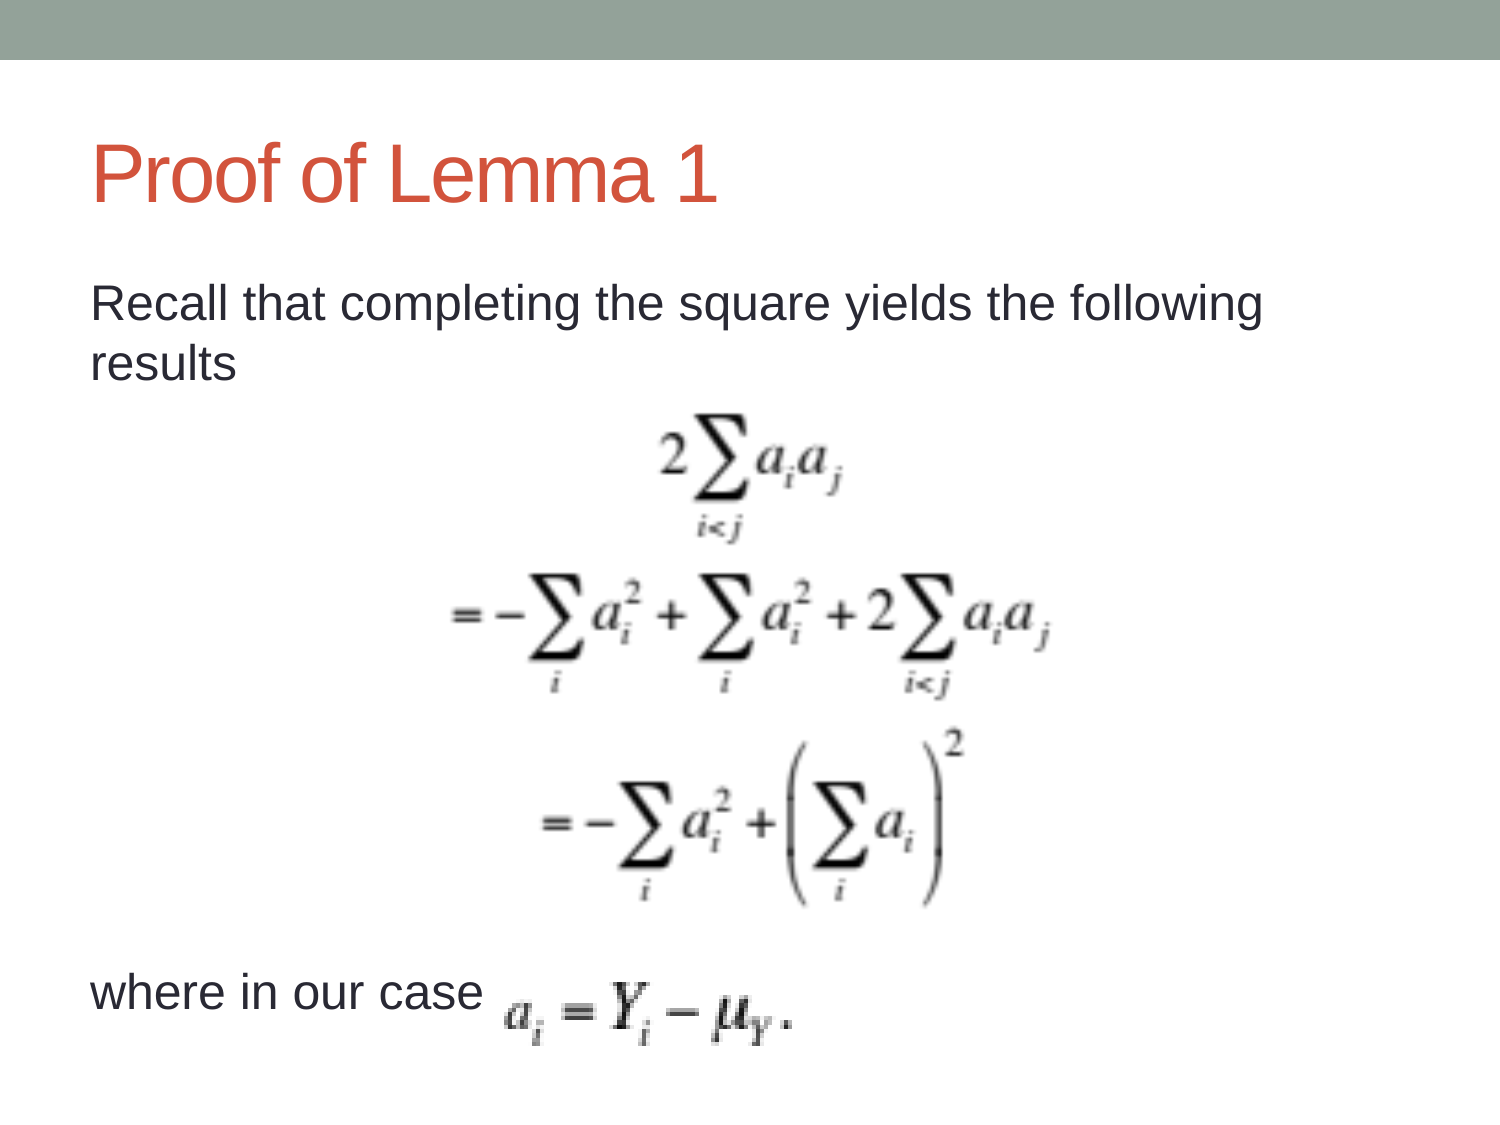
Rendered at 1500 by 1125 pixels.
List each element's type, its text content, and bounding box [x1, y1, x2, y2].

title Proof of Lemma 1 [75, 87, 1425, 250]
list Recall that completing the square yields the following results where in our case [75, 262, 1425, 1063]
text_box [495, 964, 798, 1056]
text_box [444, 407, 1058, 910]
